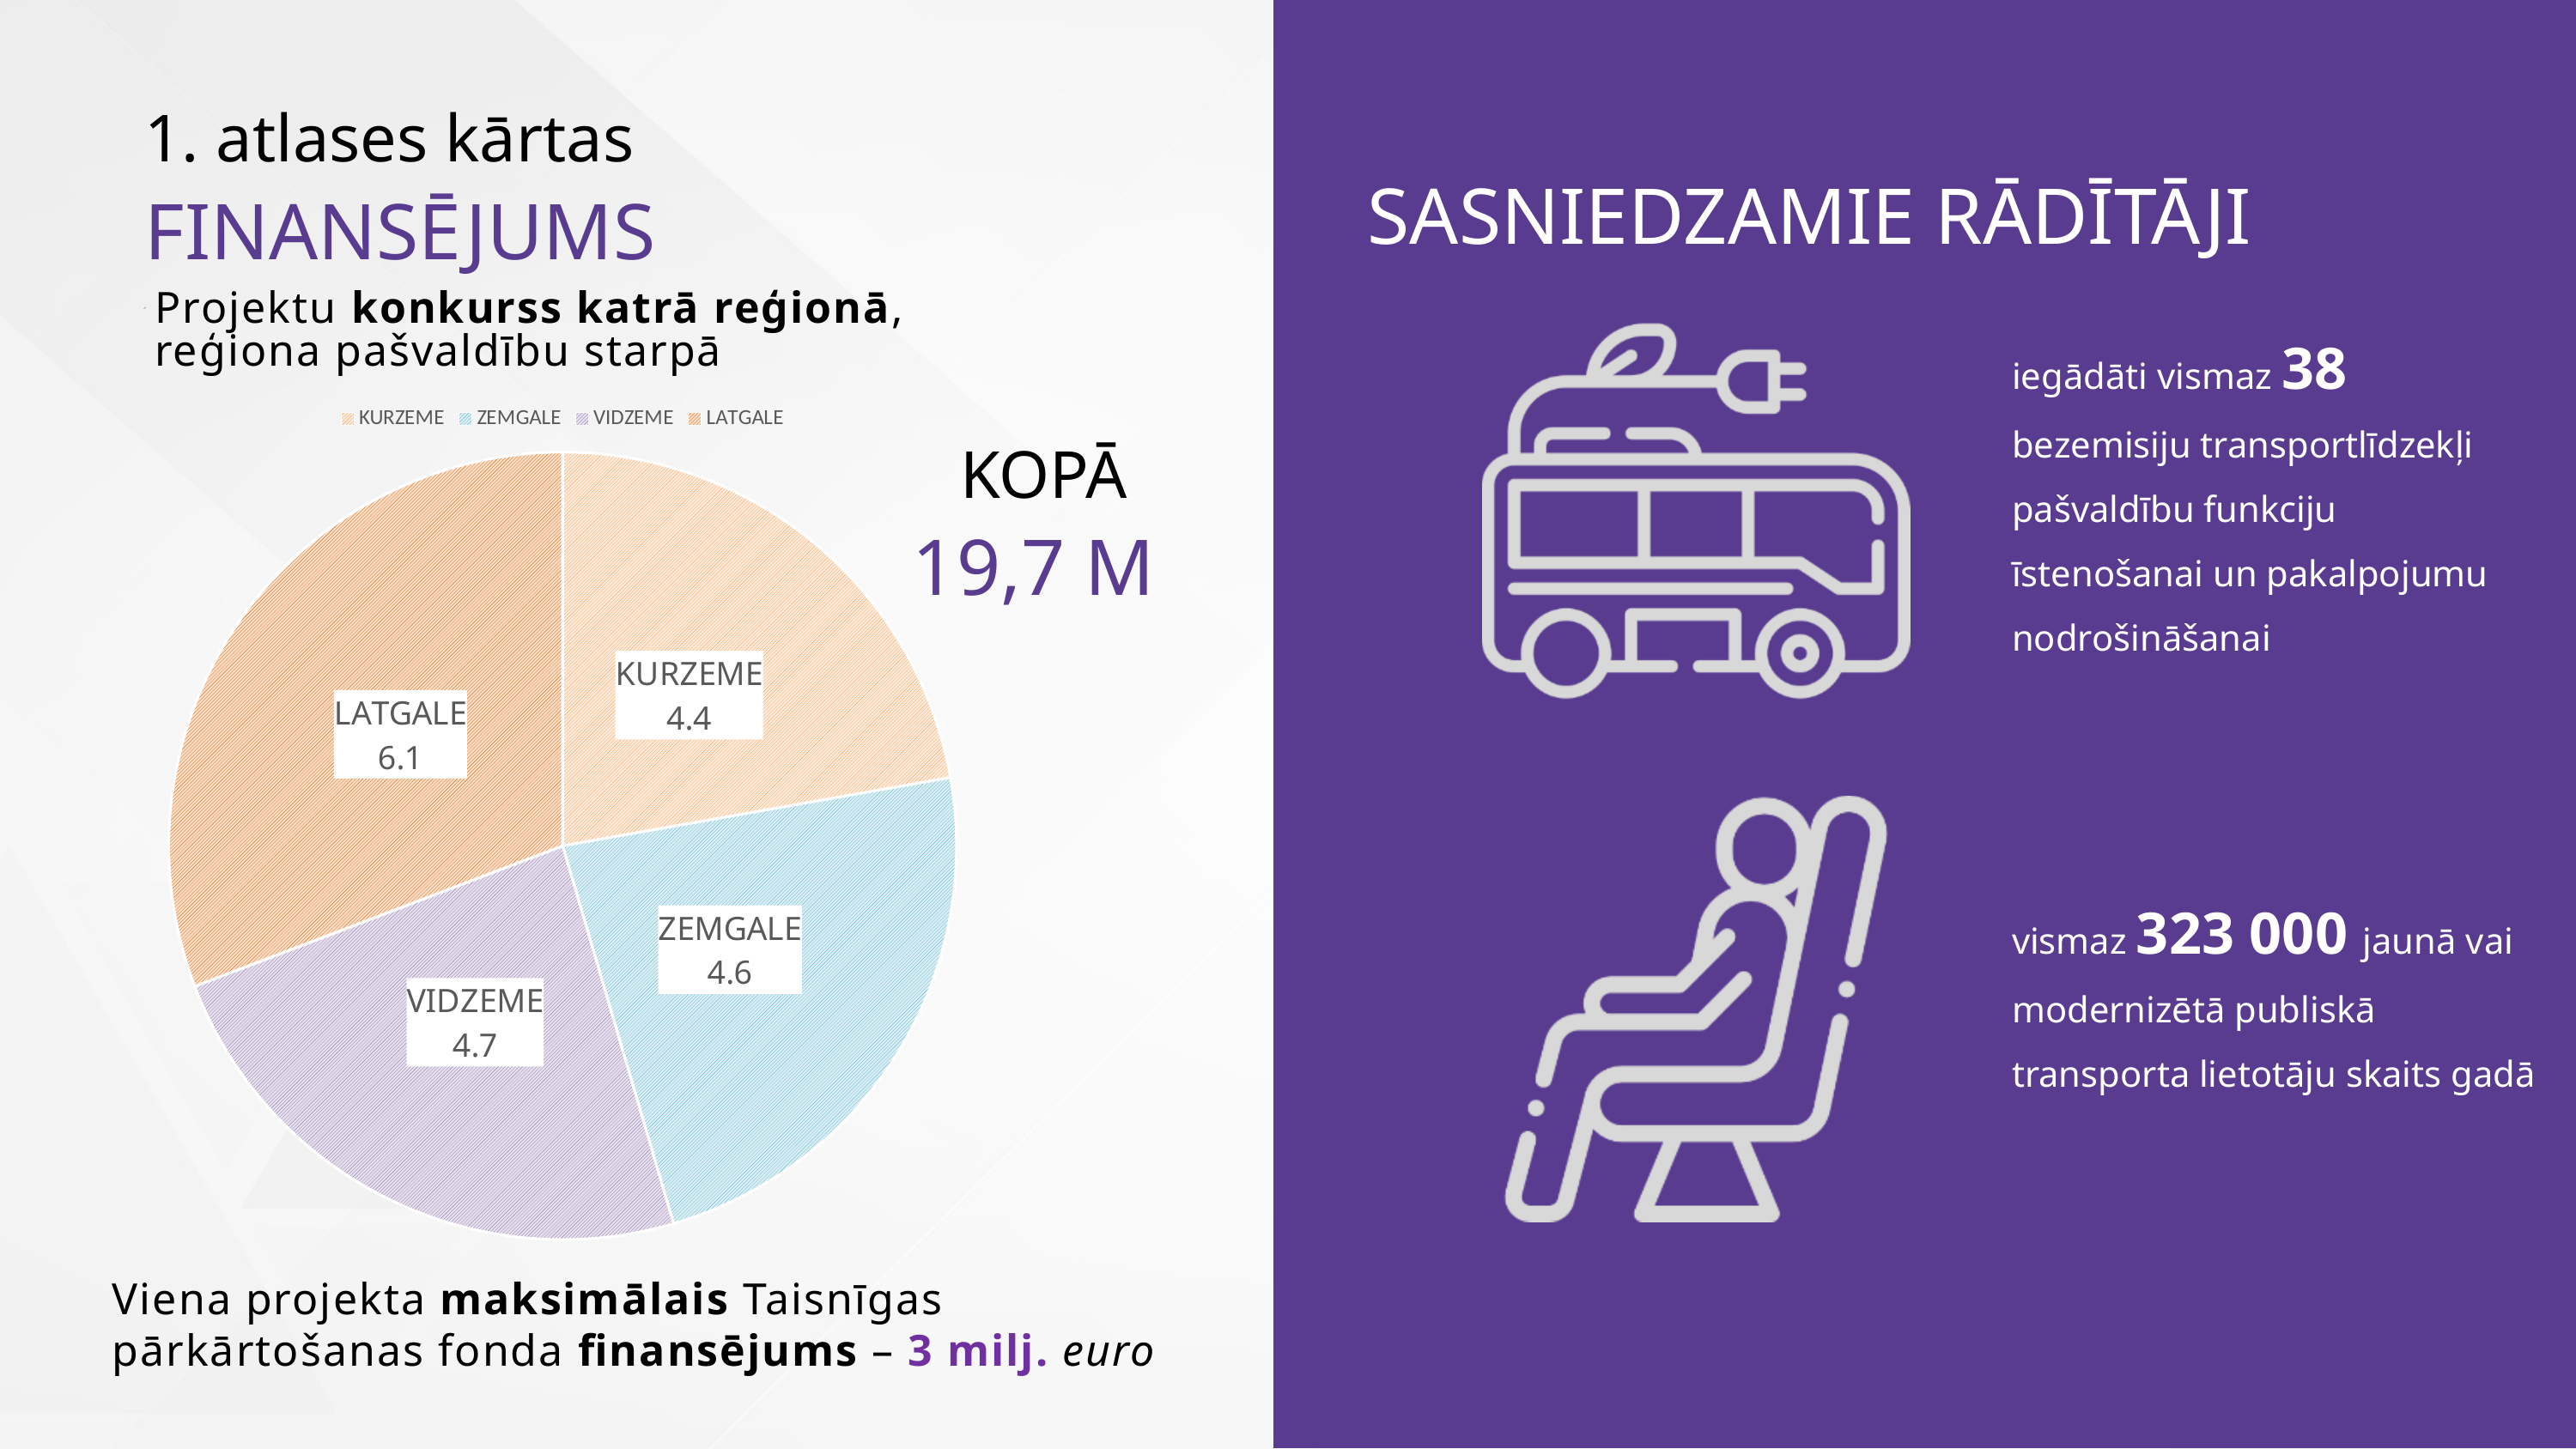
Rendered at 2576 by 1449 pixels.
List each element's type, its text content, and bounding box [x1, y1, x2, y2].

text_box KOPĀ [1018, 420, 1173, 512]
picture [1482, 297, 1911, 724]
text_box Viena projekta maksimālais Taisnīgas pārkārtošanas fonda finansējums – 3 milj. euro [112, 1271, 1242, 1375]
chart [112, 393, 1014, 1258]
text_box Projektu konkurss katrā reģionā, reģiona pašvaldību starpā [155, 287, 1155, 376]
text_box 19,7 M [1018, 503, 1182, 611]
text_box 1. atlases kārtas [144, 83, 655, 167]
text_box FINANSĒJUMS [144, 167, 1067, 275]
text_box [0, 0, 1268, 1449]
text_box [1273, 0, 2576, 1449]
picture [1482, 796, 1911, 1222]
